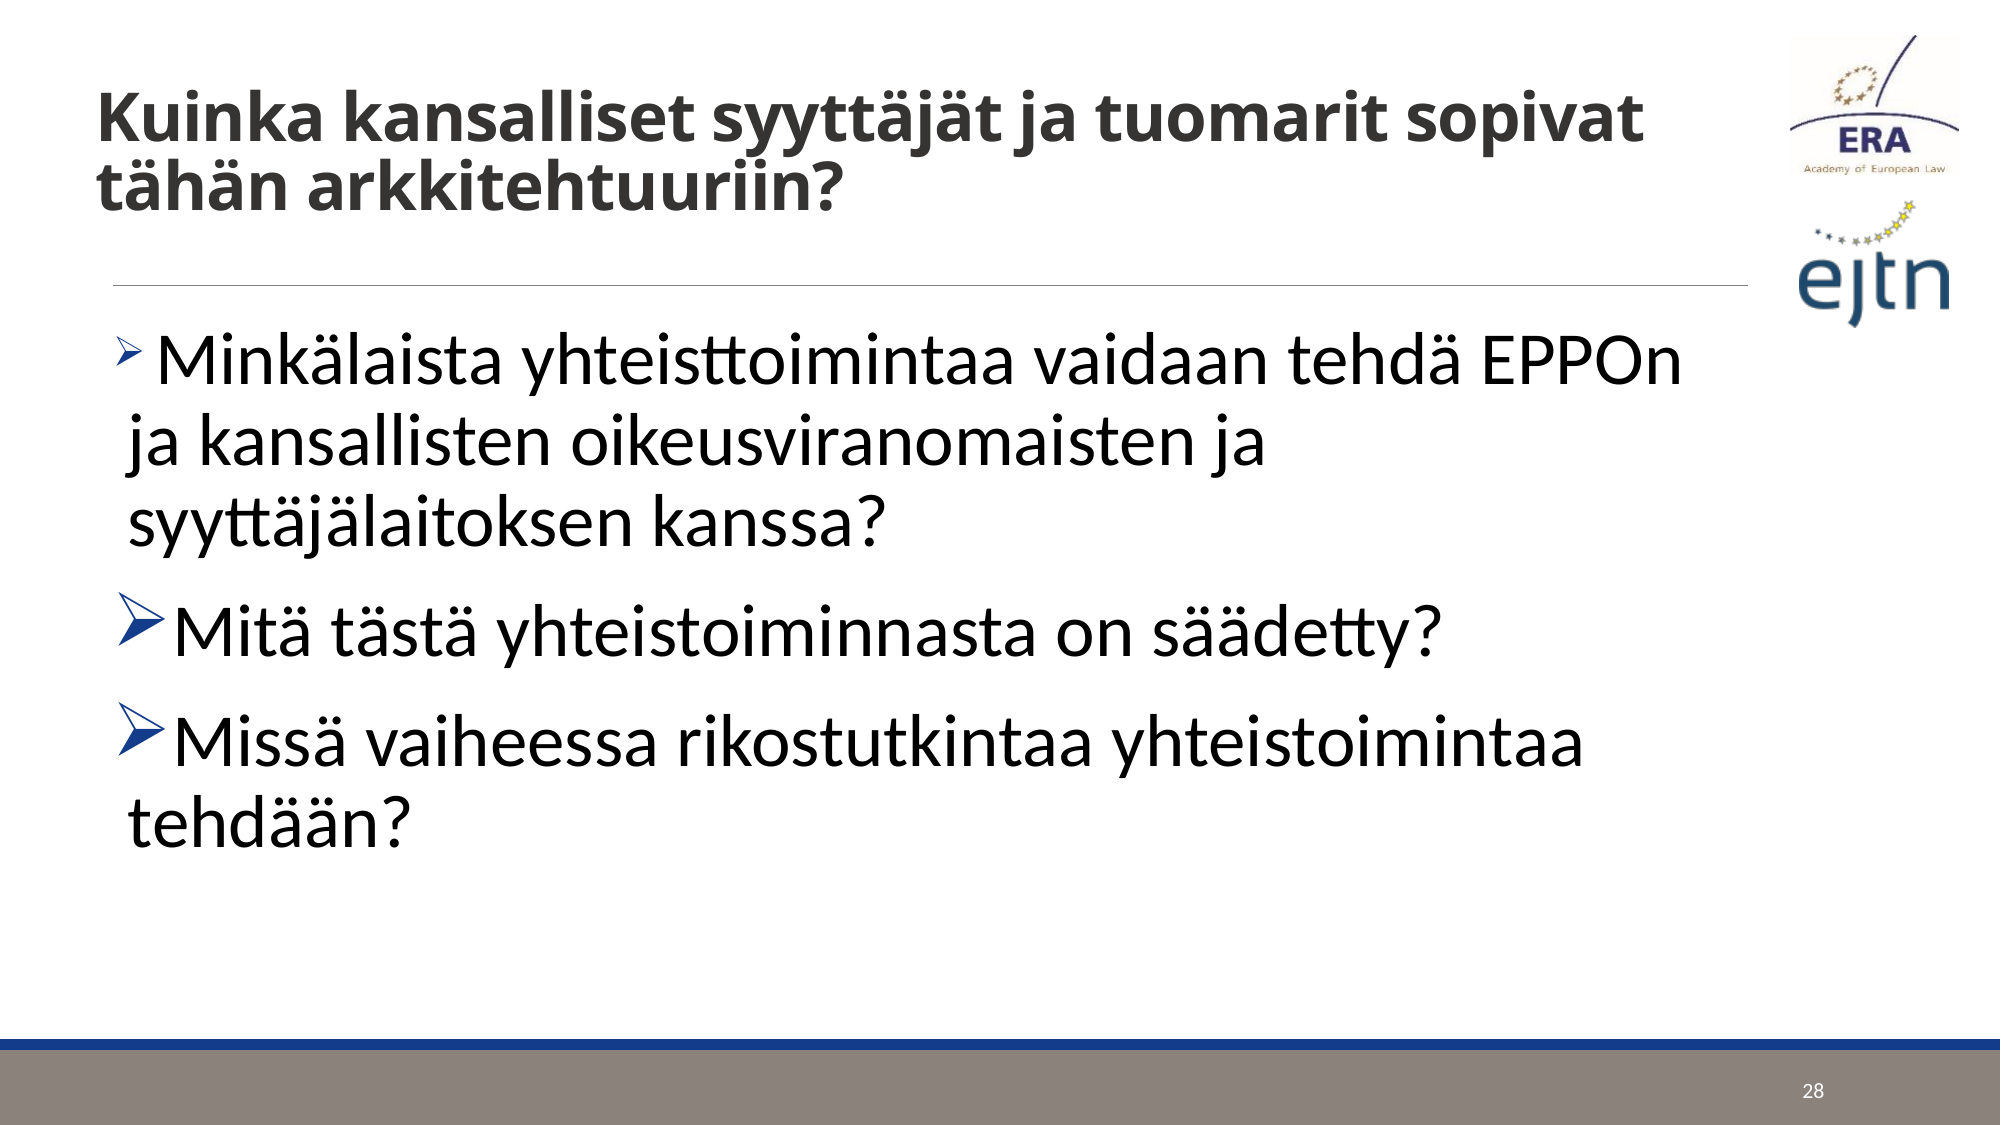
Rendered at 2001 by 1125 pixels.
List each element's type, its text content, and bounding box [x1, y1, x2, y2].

title Kuinka kansalliset syyttäjät ja tuomarit sopivat tähän arkkitehtuuriin? [80, 74, 1709, 313]
list Minkälaista yhteisttoimintaa vaidaan tehdä EPPOn ja kansallisten oikeusviranomaisten ja syyttäjälaitoksen kanssa? Mitä tästä yhteistoiminnasta on säädetty? Missä vaiheessa rikostutkintaa yhteistoimintaa tehdään? [112, 312, 1748, 1013]
slide_number 28 [1624, 1059, 1840, 1120]
picture [1799, 199, 1949, 328]
picture [1790, 35, 1959, 175]
